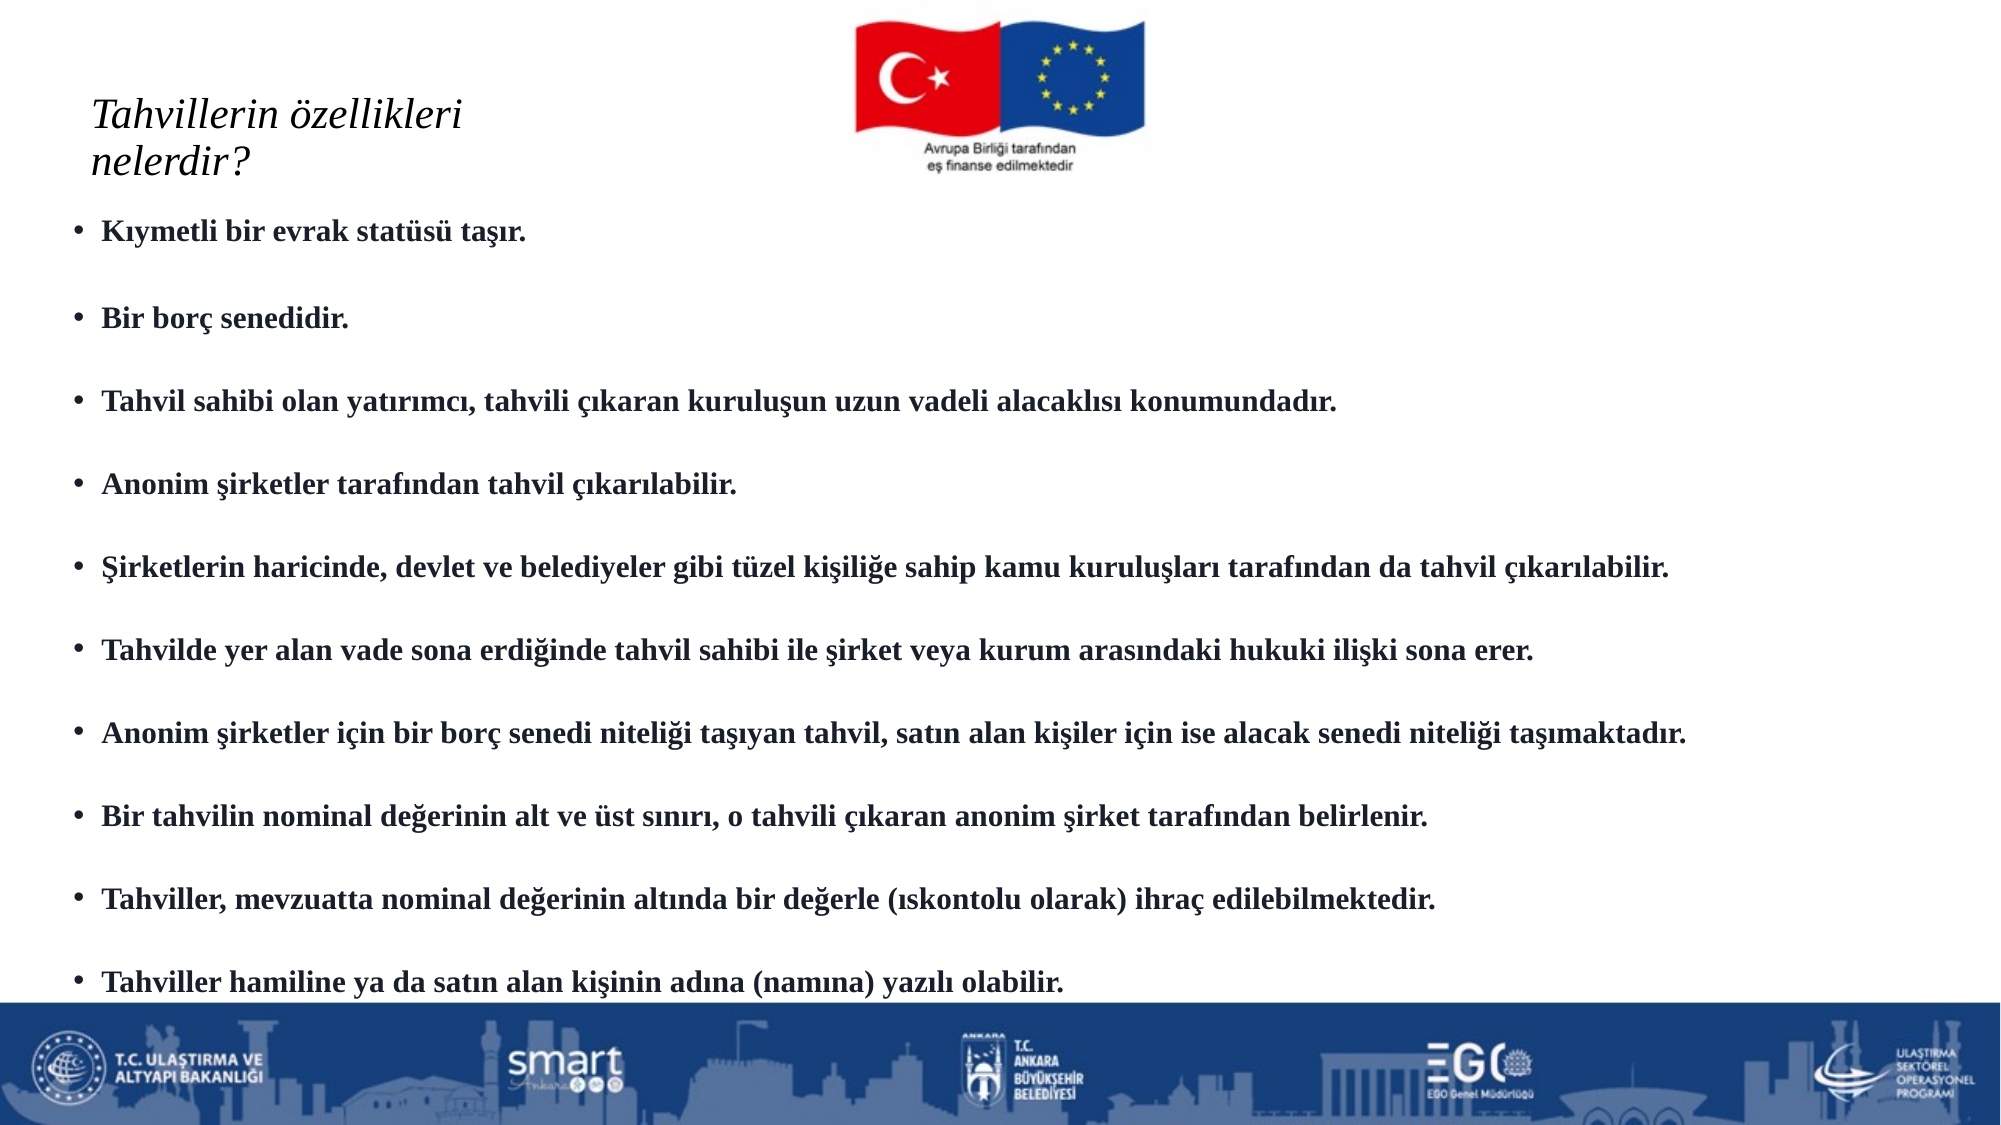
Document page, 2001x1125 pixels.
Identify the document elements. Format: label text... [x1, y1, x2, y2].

list Kıymetli bir evrak statüsü taşır. Bir borç senedidir. Tahvil sahibi olan yatırımcı, tahvili çıkaran kuruluşun uzun vadeli alacaklısı konumundadır. Anonim şirketler tarafından tahvil çıkarılabilir. Şirketlerin haricinde, devlet ve belediyeler gibi tüzel kişiliğe sahip kamu kuruluşları tarafından da tahvil çıkarılabilir. Tahvilde yer alan vade sona erdiğinde tahvil sahibi ile şirket veya kurum arasındaki hukuki ilişki sona erer. Anonim şirketler için bir borç senedi niteliği taşıyan tahvil, satın alan kişiler için ise alacak senedi niteliği taşımaktadır. Bir tahvilin nominal değerinin alt ve üst sınırı, o tahvili çıkaran anonim şirket tarafından belirlenir. Tahviller, mevzuatta nominal değerinin altında bir değerle (ıskontolu olarak) ihraç edilebilmektedir. Tahviller hamiline ya da satın alan kişinin adına (namına) yazılı olabilir. [58, 207, 1868, 1031]
picture [0, 0, 2001, 1125]
title Tahvillerin özellikleri nelerdir? [75, 83, 1764, 193]
